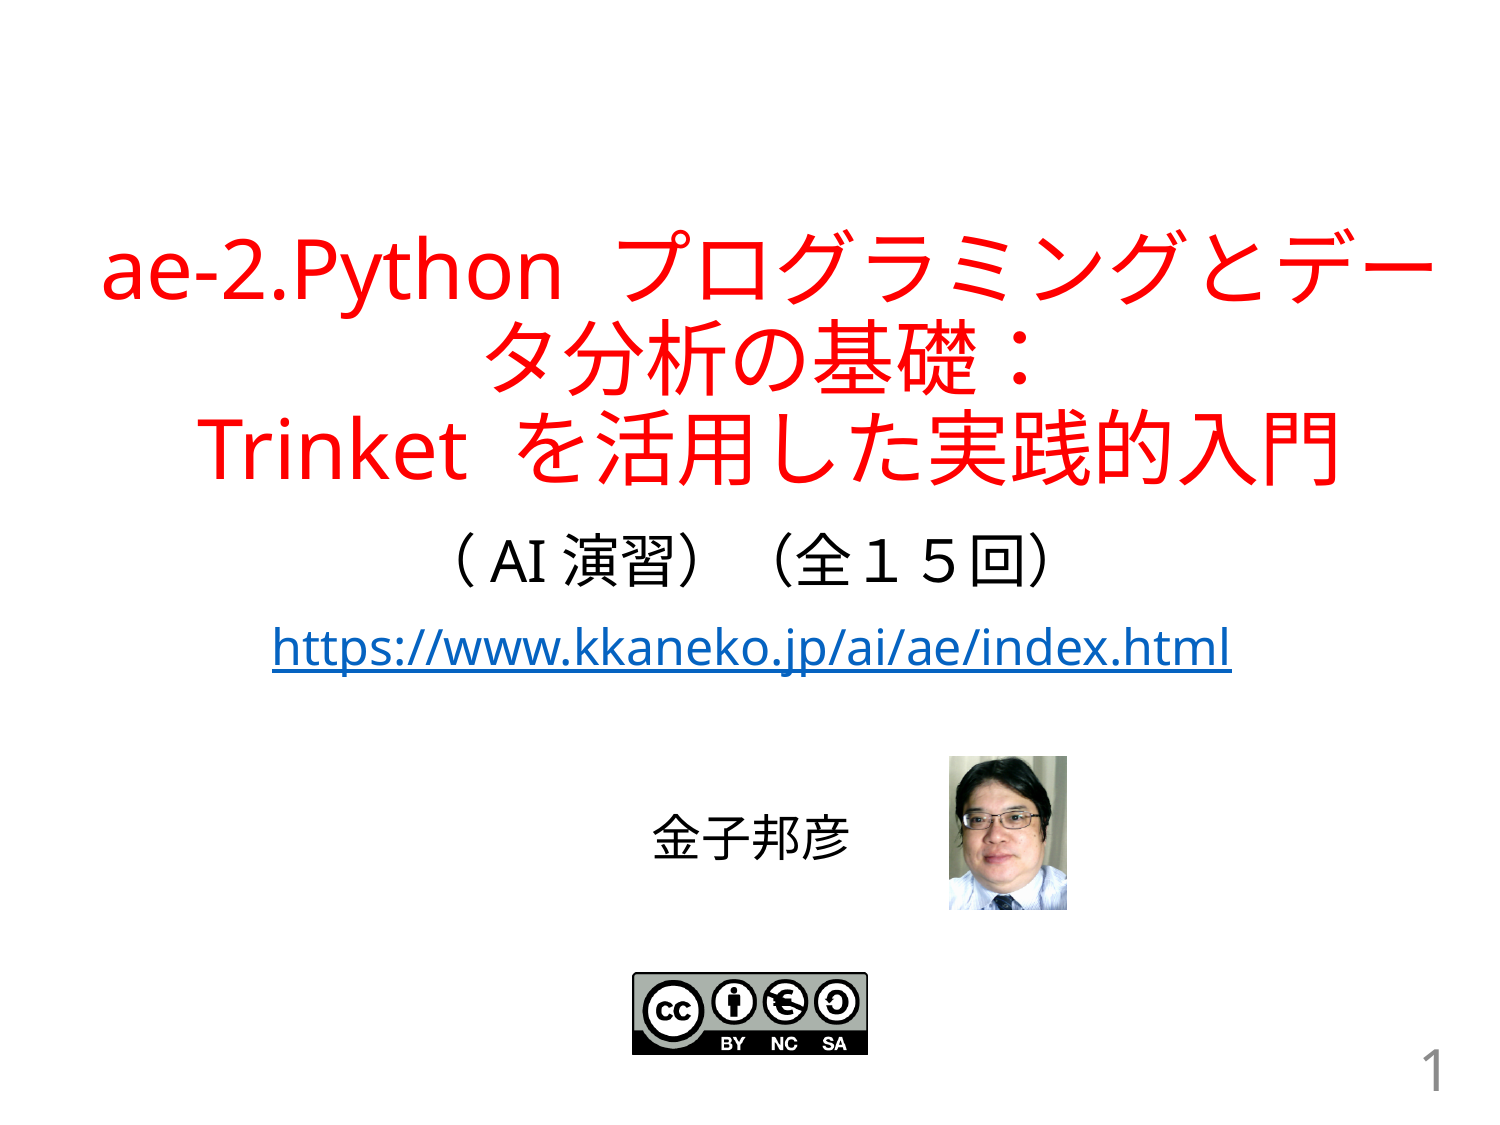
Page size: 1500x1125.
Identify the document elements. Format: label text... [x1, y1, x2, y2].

picture [949, 756, 1067, 911]
picture [632, 972, 868, 1055]
slide_number 1 [1129, 1042, 1467, 1103]
title ae-2.Python プログラミングとデータ分析の基礎： Trinket を活用した実践的入門 [73, 184, 1467, 505]
subtitle （AI演習）（全１５回） https://www.kkaneko.jp/ai/ae/index.html [73, 516, 1430, 764]
text_box 金子邦彦 [635, 798, 868, 875]
